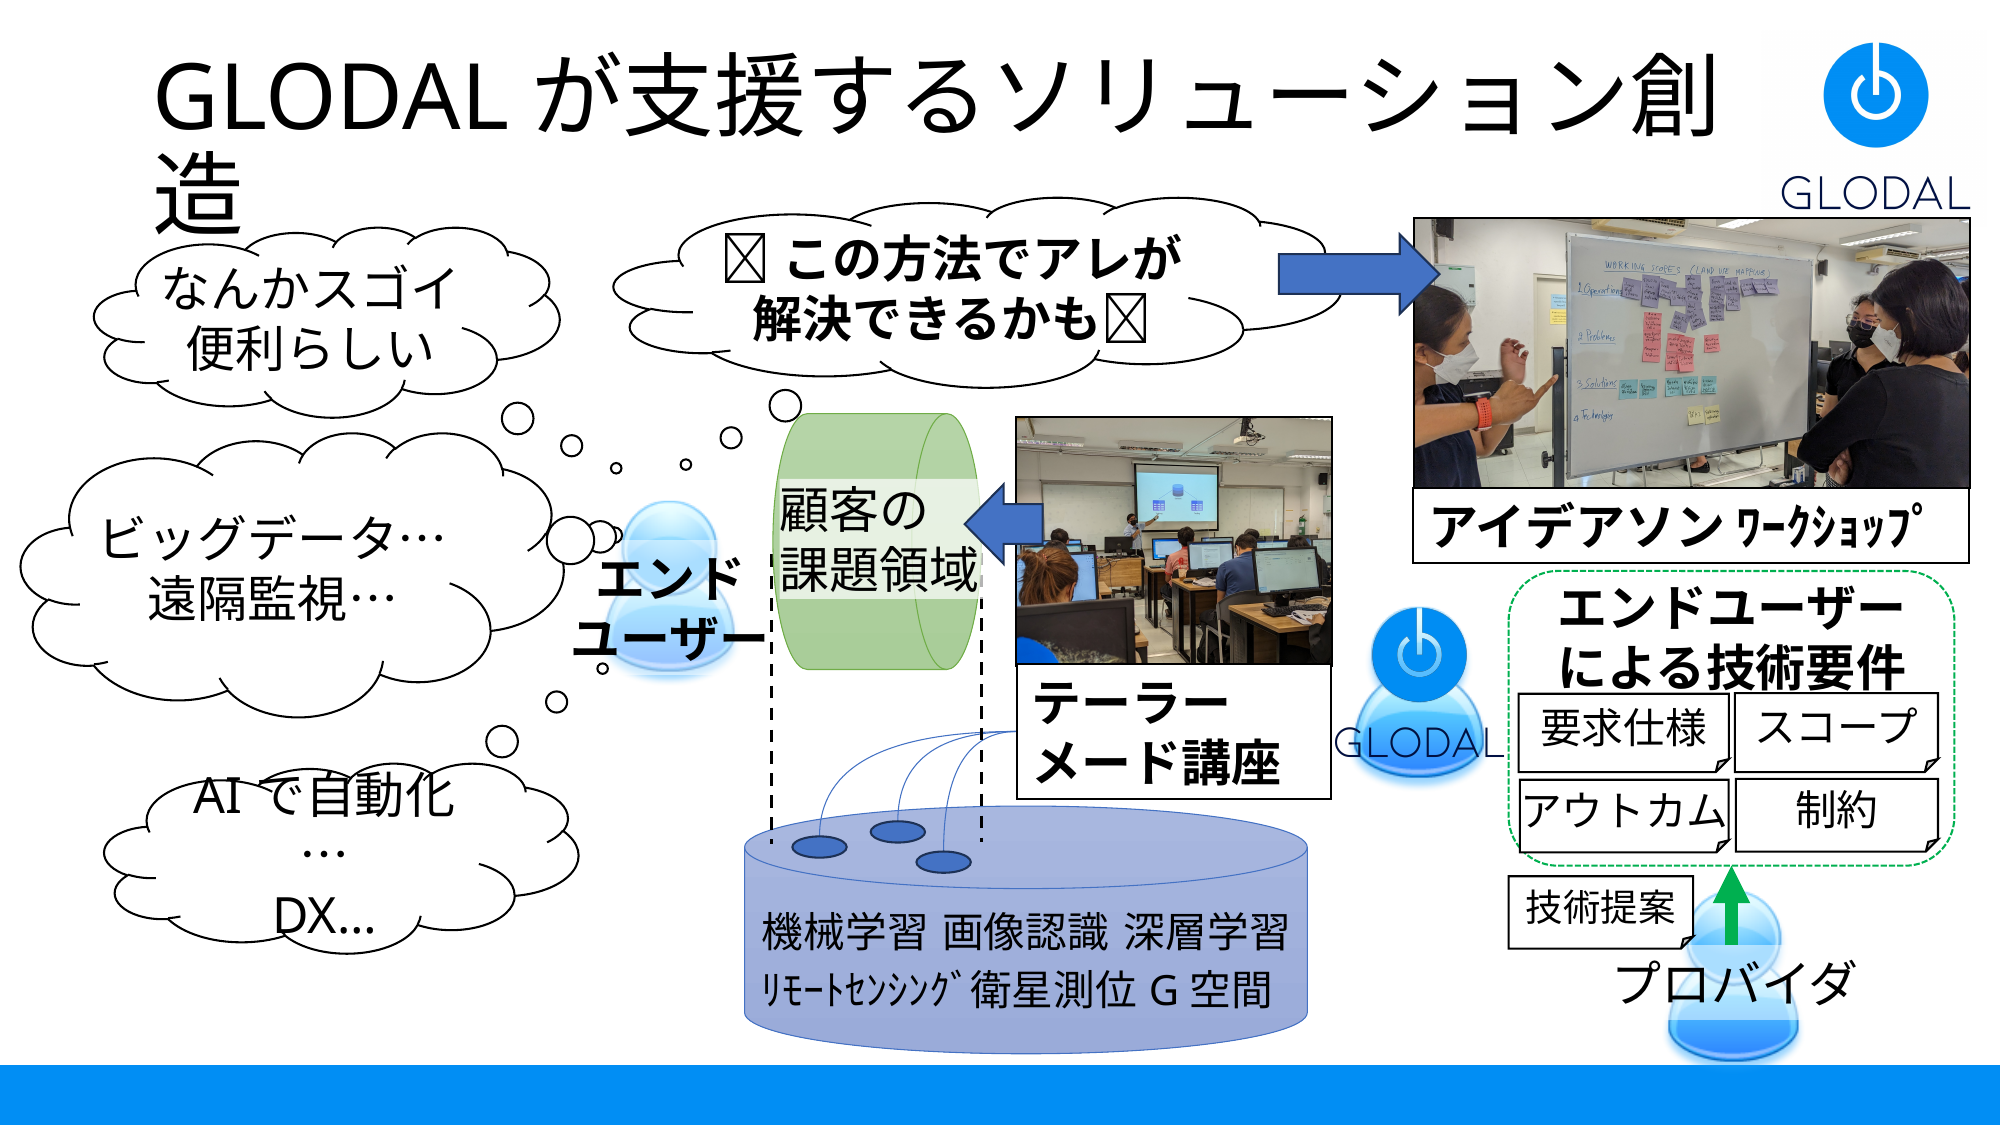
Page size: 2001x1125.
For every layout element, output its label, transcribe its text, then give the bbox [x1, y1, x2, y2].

picture [1414, 219, 1970, 487]
text_box なんかスゴイ 便利らしい [92, 226, 561, 419]
text_box テーラーメード講座 [1016, 665, 1319, 800]
text_box [1277, 231, 1414, 317]
text_box 💡この方法でアレが解決できるかも💡 [768, 388, 803, 423]
text_box アウトカム [1518, 778, 1733, 854]
text_box AIで自動化… DX… [545, 690, 569, 714]
text_box なんかスゴイ 便利らしい [500, 401, 535, 436]
text_box ビッグデータ… 遠隔監視… [19, 432, 569, 719]
text_box [963, 481, 1016, 567]
text_box アイデアソン ﾜｰｸｼｮｯﾌﾟ [1412, 487, 1970, 564]
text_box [982, 717, 1002, 755]
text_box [1319, 591, 1520, 800]
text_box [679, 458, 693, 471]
picture [1016, 418, 1332, 665]
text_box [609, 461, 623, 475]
text_box AIで自動化… DX… [485, 724, 519, 759]
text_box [866, 685, 971, 883]
text_box [1516, 572, 1956, 867]
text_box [982, 829, 1002, 837]
text_box 技術提案 [1507, 875, 1695, 950]
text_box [982, 755, 1040, 829]
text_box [912, 717, 981, 837]
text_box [920, 755, 981, 829]
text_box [744, 806, 1308, 1054]
text_box エンドユーザー による技術要件 [1542, 569, 1922, 704]
picture [1761, 30, 1987, 227]
text_box [1507, 800, 1518, 848]
text_box なんかスゴイ 便利らしい [560, 434, 584, 458]
text_box 💡この方法でアレが解決できるかも💡 [612, 196, 1342, 389]
text_box [772, 413, 979, 671]
text_box 顧客の 課題領域 [779, 478, 985, 599]
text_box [569, 493, 772, 694]
title GLODALが支援するソリューション創造 [137, 72, 1762, 228]
text_box 💡この方法でアレが解決できるかも💡 [719, 426, 743, 450]
text_box AIで自動化… DX… [102, 762, 580, 955]
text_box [1591, 883, 1879, 1084]
